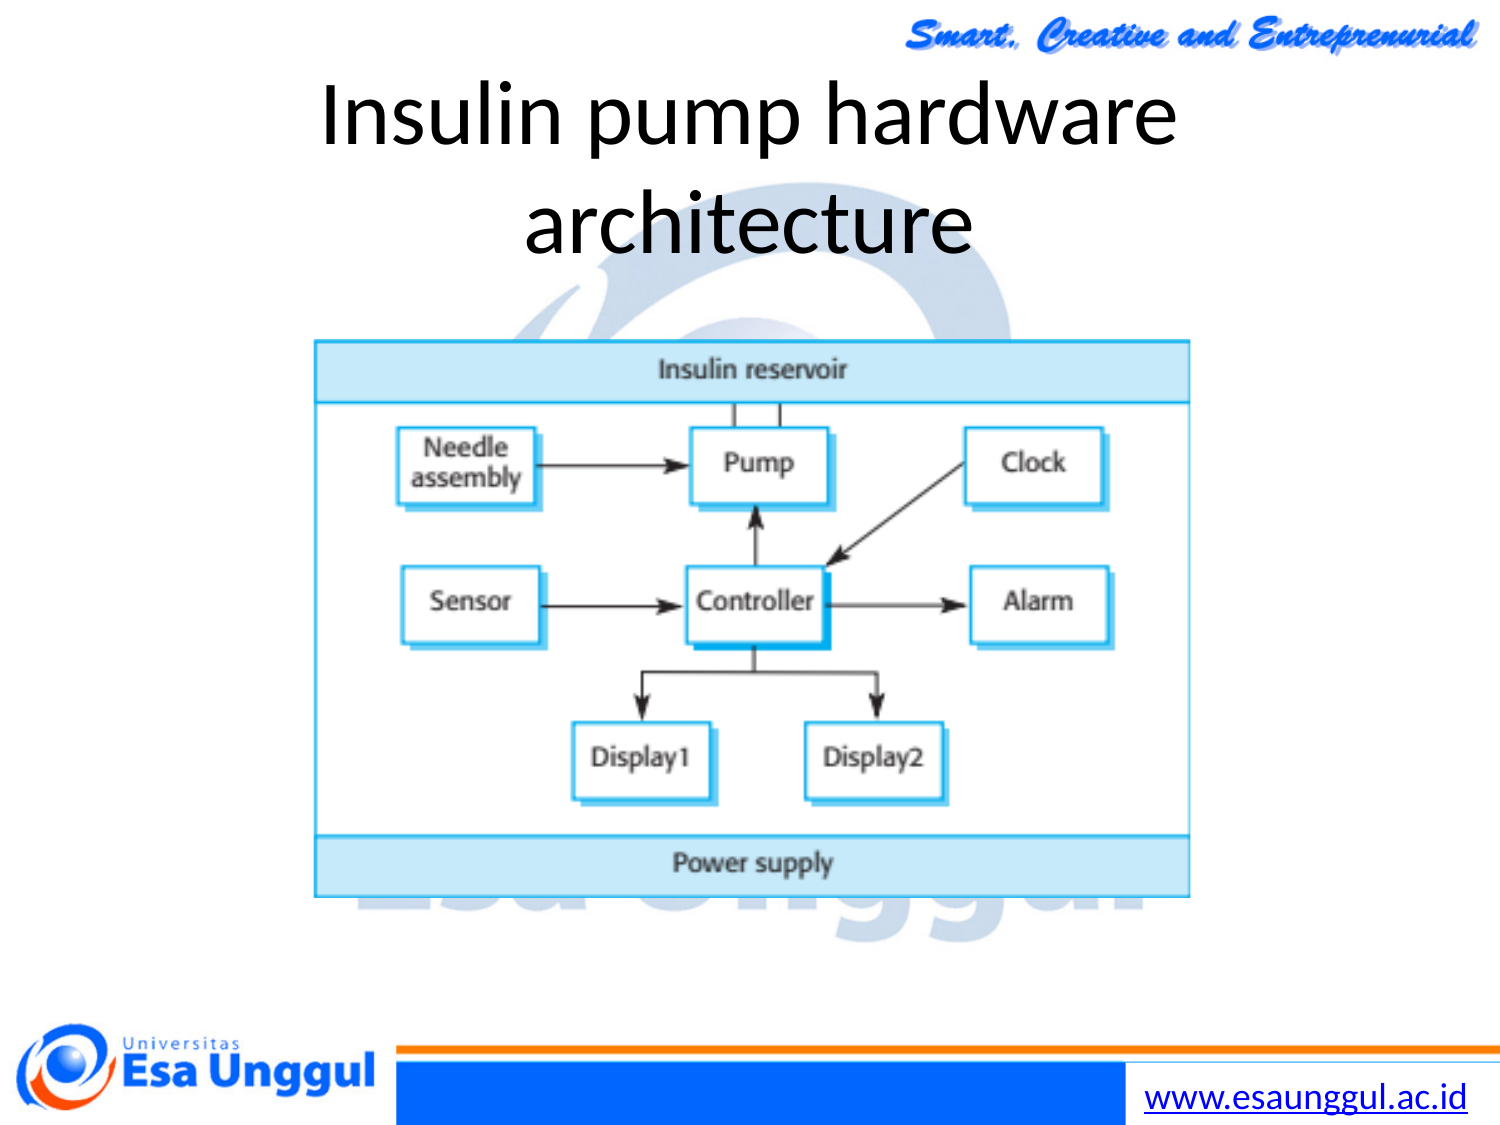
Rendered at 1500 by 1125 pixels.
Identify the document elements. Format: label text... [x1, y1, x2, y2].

title Insulin pump hardware architecture [75, 45, 1425, 233]
picture [0, 0, 1500, 1125]
